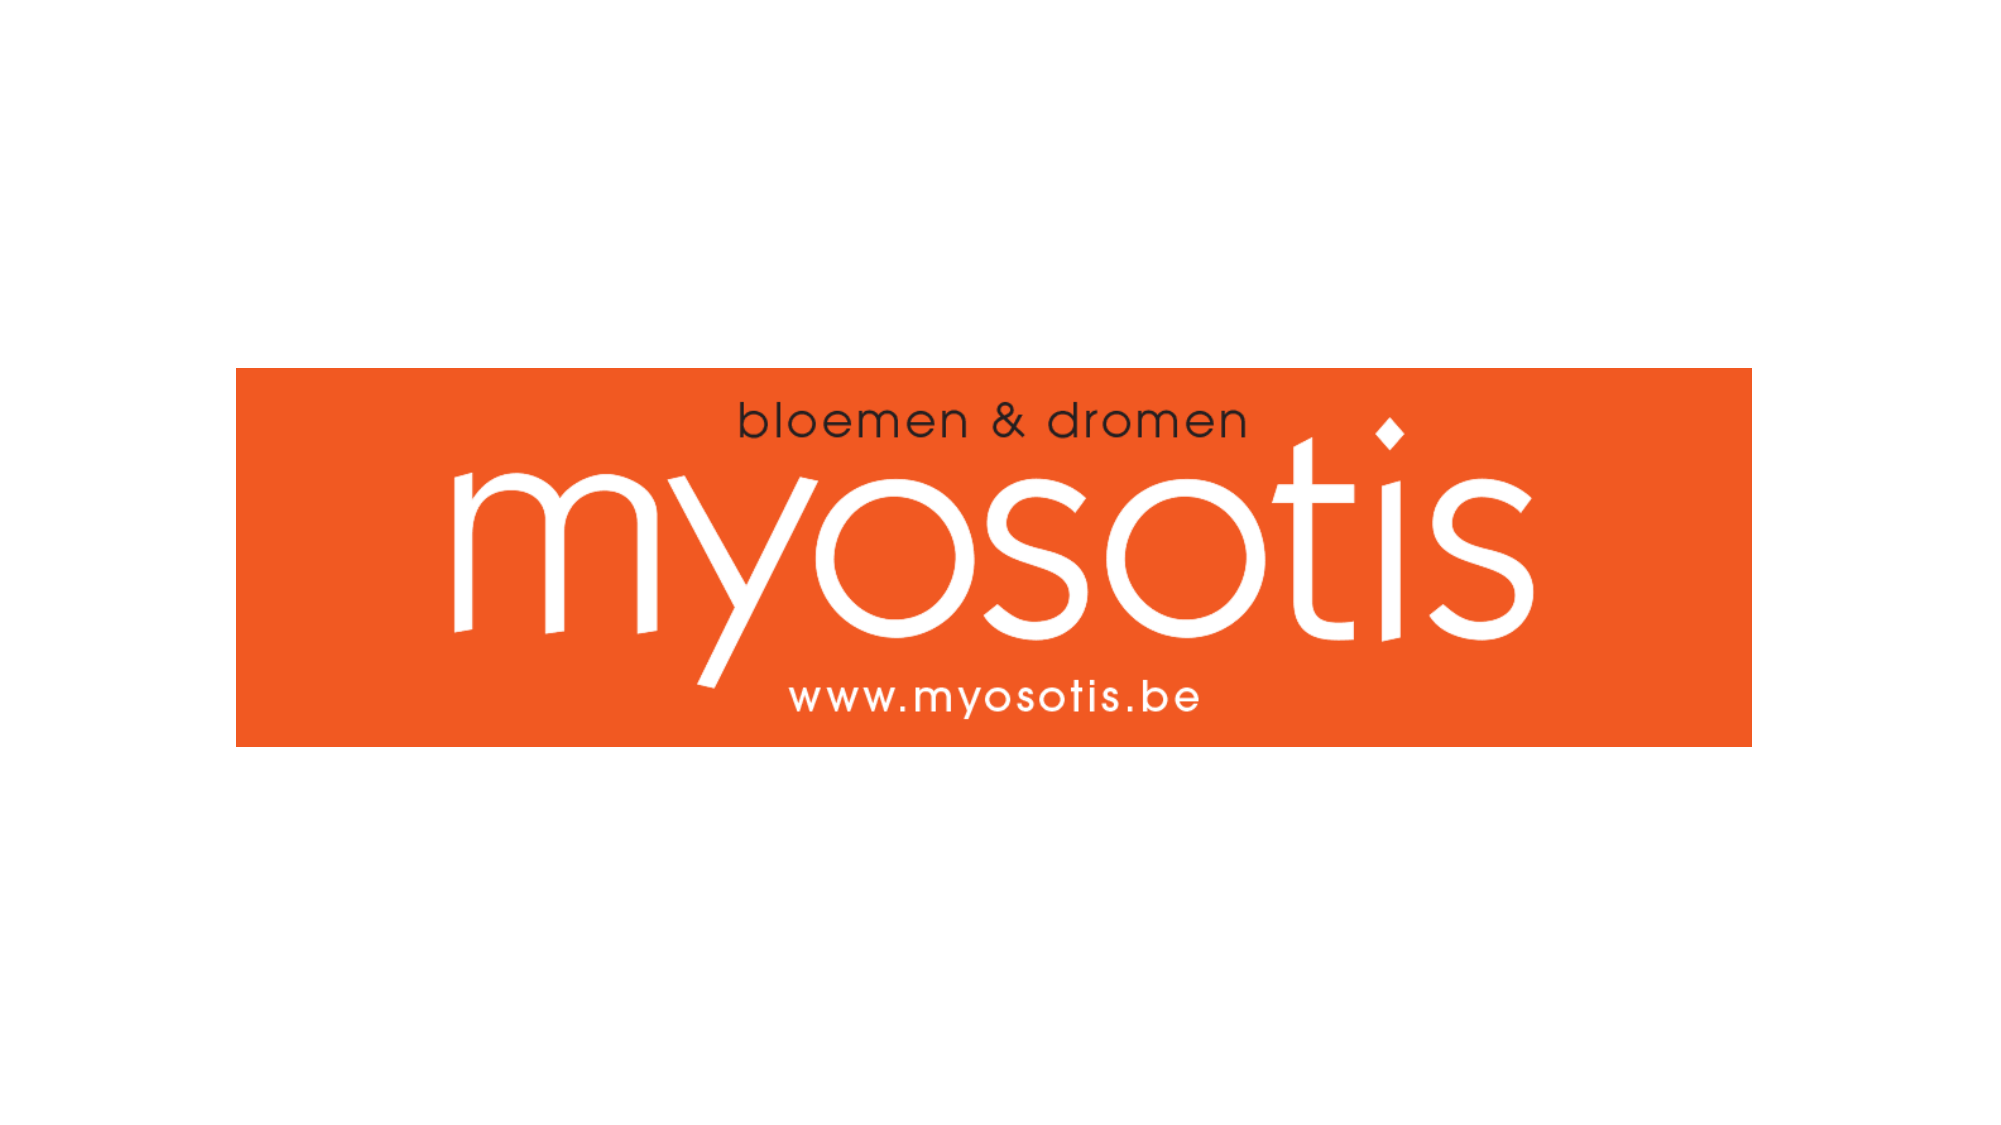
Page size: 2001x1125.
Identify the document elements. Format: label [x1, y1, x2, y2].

picture [236, 368, 1752, 747]
